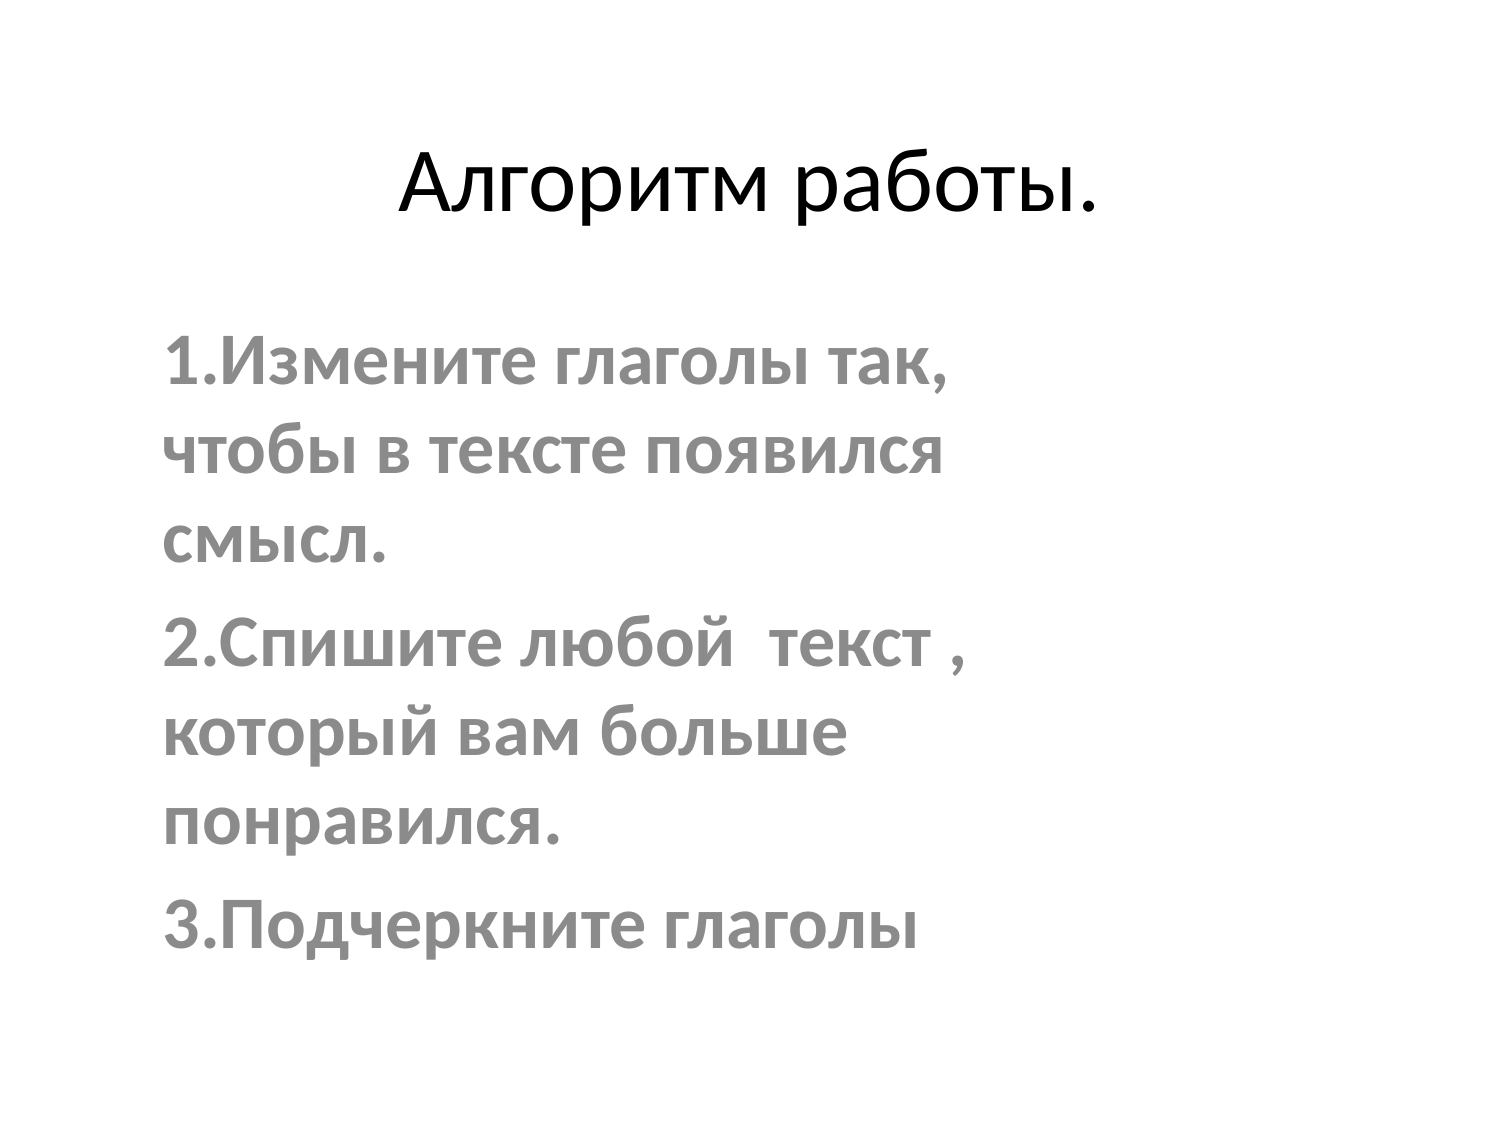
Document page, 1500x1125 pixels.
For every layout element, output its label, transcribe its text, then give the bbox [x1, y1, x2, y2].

title Алгоритм работы. [112, 54, 1388, 296]
subtitle 1.Измените глаголы так, чтобы в тексте появился смысл. 2.Спишите любой текст , который вам больше понравился. 3.Подчеркните глаголы [147, 302, 1164, 976]
